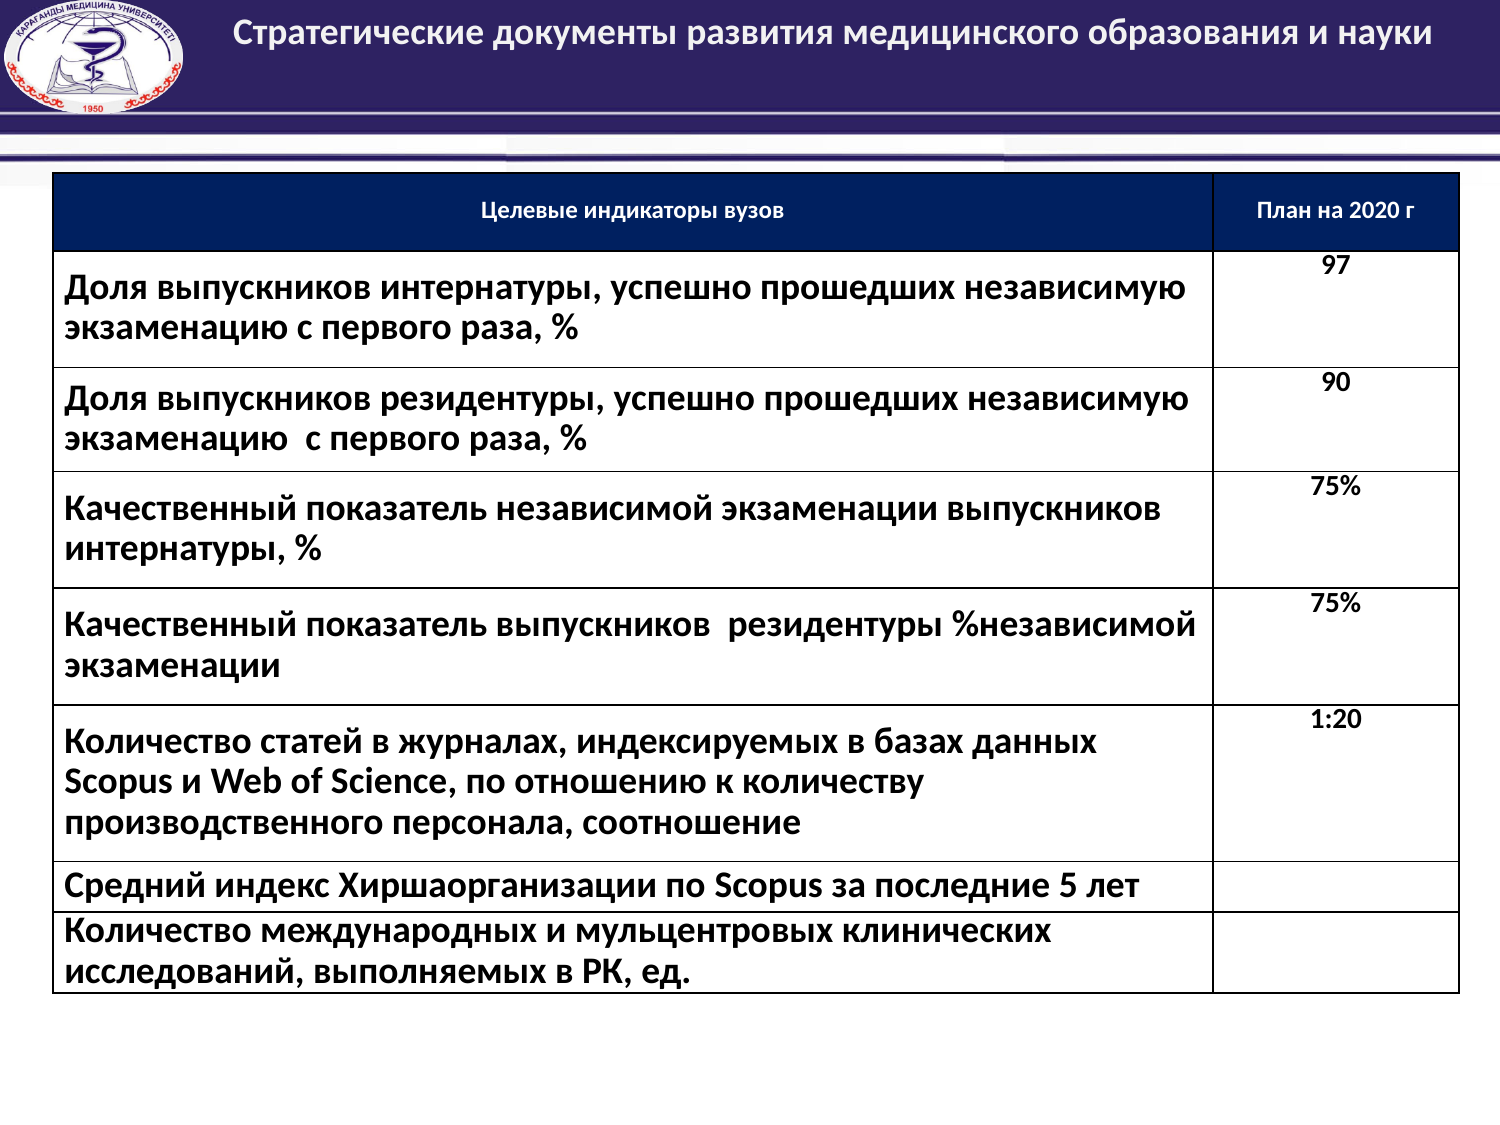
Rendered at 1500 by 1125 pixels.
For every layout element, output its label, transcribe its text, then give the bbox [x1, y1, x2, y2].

table_cell [1214, 913, 1458, 992]
table_cell 75% [1214, 589, 1458, 704]
table_header План на 2020 г [1214, 197, 1458, 250]
table_cell Доля выпускников интернатуры, успешно прошедших независимую экзаменацию с первого раза, % [54, 252, 1212, 367]
table_cell 90 [1214, 368, 1458, 471]
table_header Целевые индикаторы вузов [54, 197, 1212, 250]
table_cell Качественный показатель выпускников резидентуры %независимой экзаменации [54, 589, 1212, 704]
table_cell Количество международных и мульцентровых клинических исследований, выполняемых в РК, ед. [54, 913, 1212, 992]
picture [0, 0, 1500, 190]
table_cell 97 [1214, 252, 1458, 367]
table_cell Количество статей в журналах, индексируемых в базах данных Scopus и Web of Science, по отношению к количеству производственного персонала, соотношение [54, 706, 1212, 861]
table_cell Качественный показатель независимой экзаменации выпускников интернатуры, % [54, 472, 1212, 587]
table_cell [1214, 862, 1458, 911]
table_cell Средний индекс Хиршаорганизации по Scopus за последние 5 лет [54, 862, 1212, 911]
table_cell 75% [1214, 472, 1458, 587]
table_cell 1:20 [1214, 706, 1458, 861]
table_cell Доля выпускников резидентуры, успешно прошедших независимую экзаменацию с первого раза, % [54, 368, 1212, 471]
